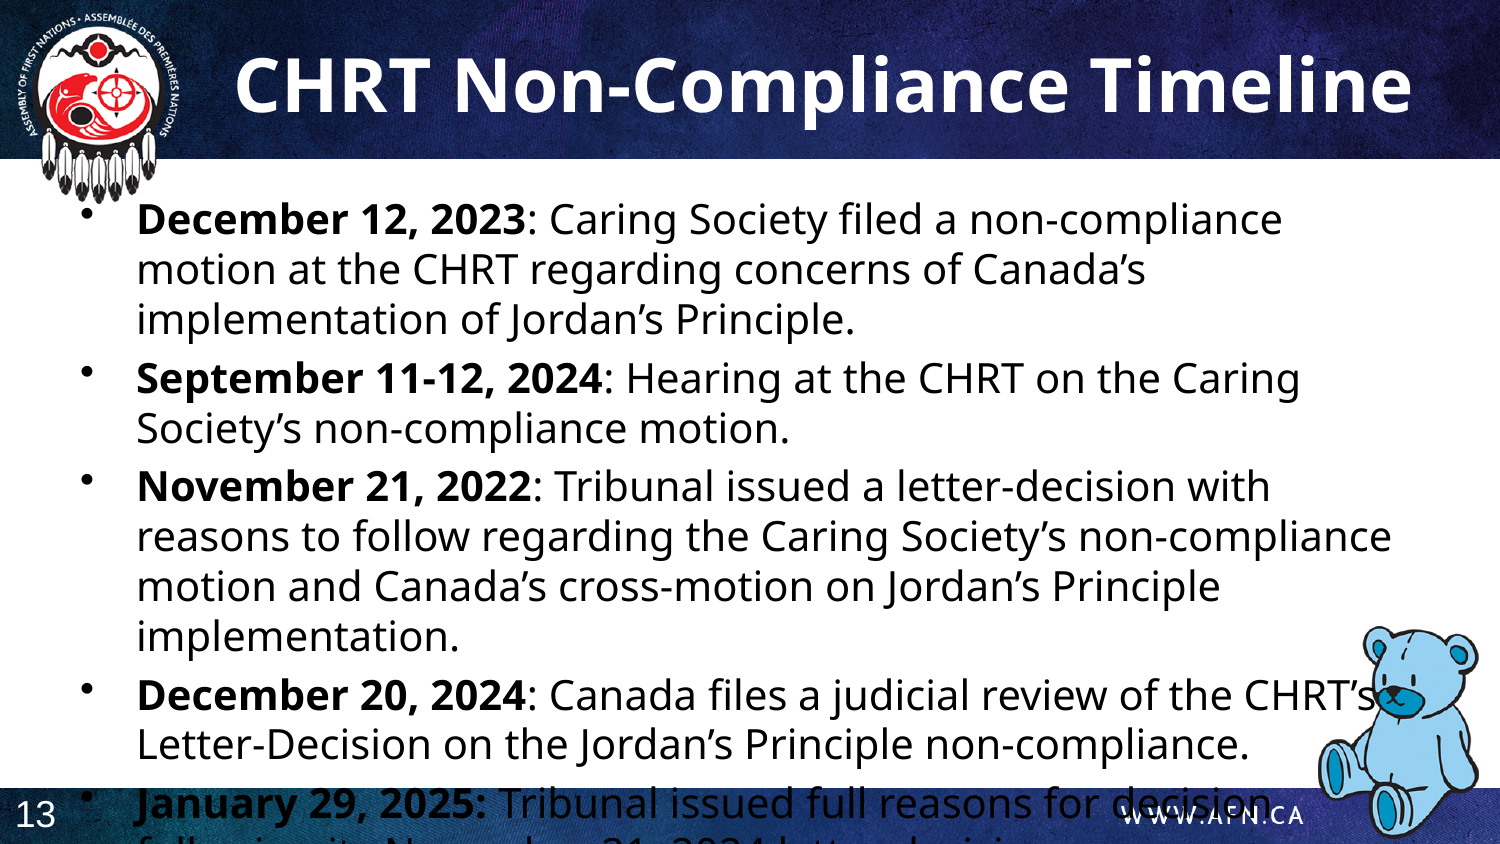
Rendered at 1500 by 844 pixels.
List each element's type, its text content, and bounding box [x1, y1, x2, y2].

list CHRT Non-Compliance Timeline [218, 23, 1436, 142]
picture [0, 0, 1500, 844]
list December 12, 2023: Caring Society filed a non-compliance motion at the CHRT regarding concerns of Canada’s implementation of Jordan’s Principle. September 11-12, 2024: Hearing at the CHRT on the Caring Society’s non-compliance motion. November 21, 2022: Tribunal issued a letter-decision with reasons to follow regarding the Caring Society’s non-compliance motion and Canada’s cross-motion on Jordan’s Principle implementation. December 20, 2024: Canada files a judicial review of the CHRT’s Letter-Decision on the Jordan’s Principle non-compliance. January 29, 2025: Tribunal issued full reasons for decision following its November 21, 2024 letter decision. [64, 185, 1449, 817]
